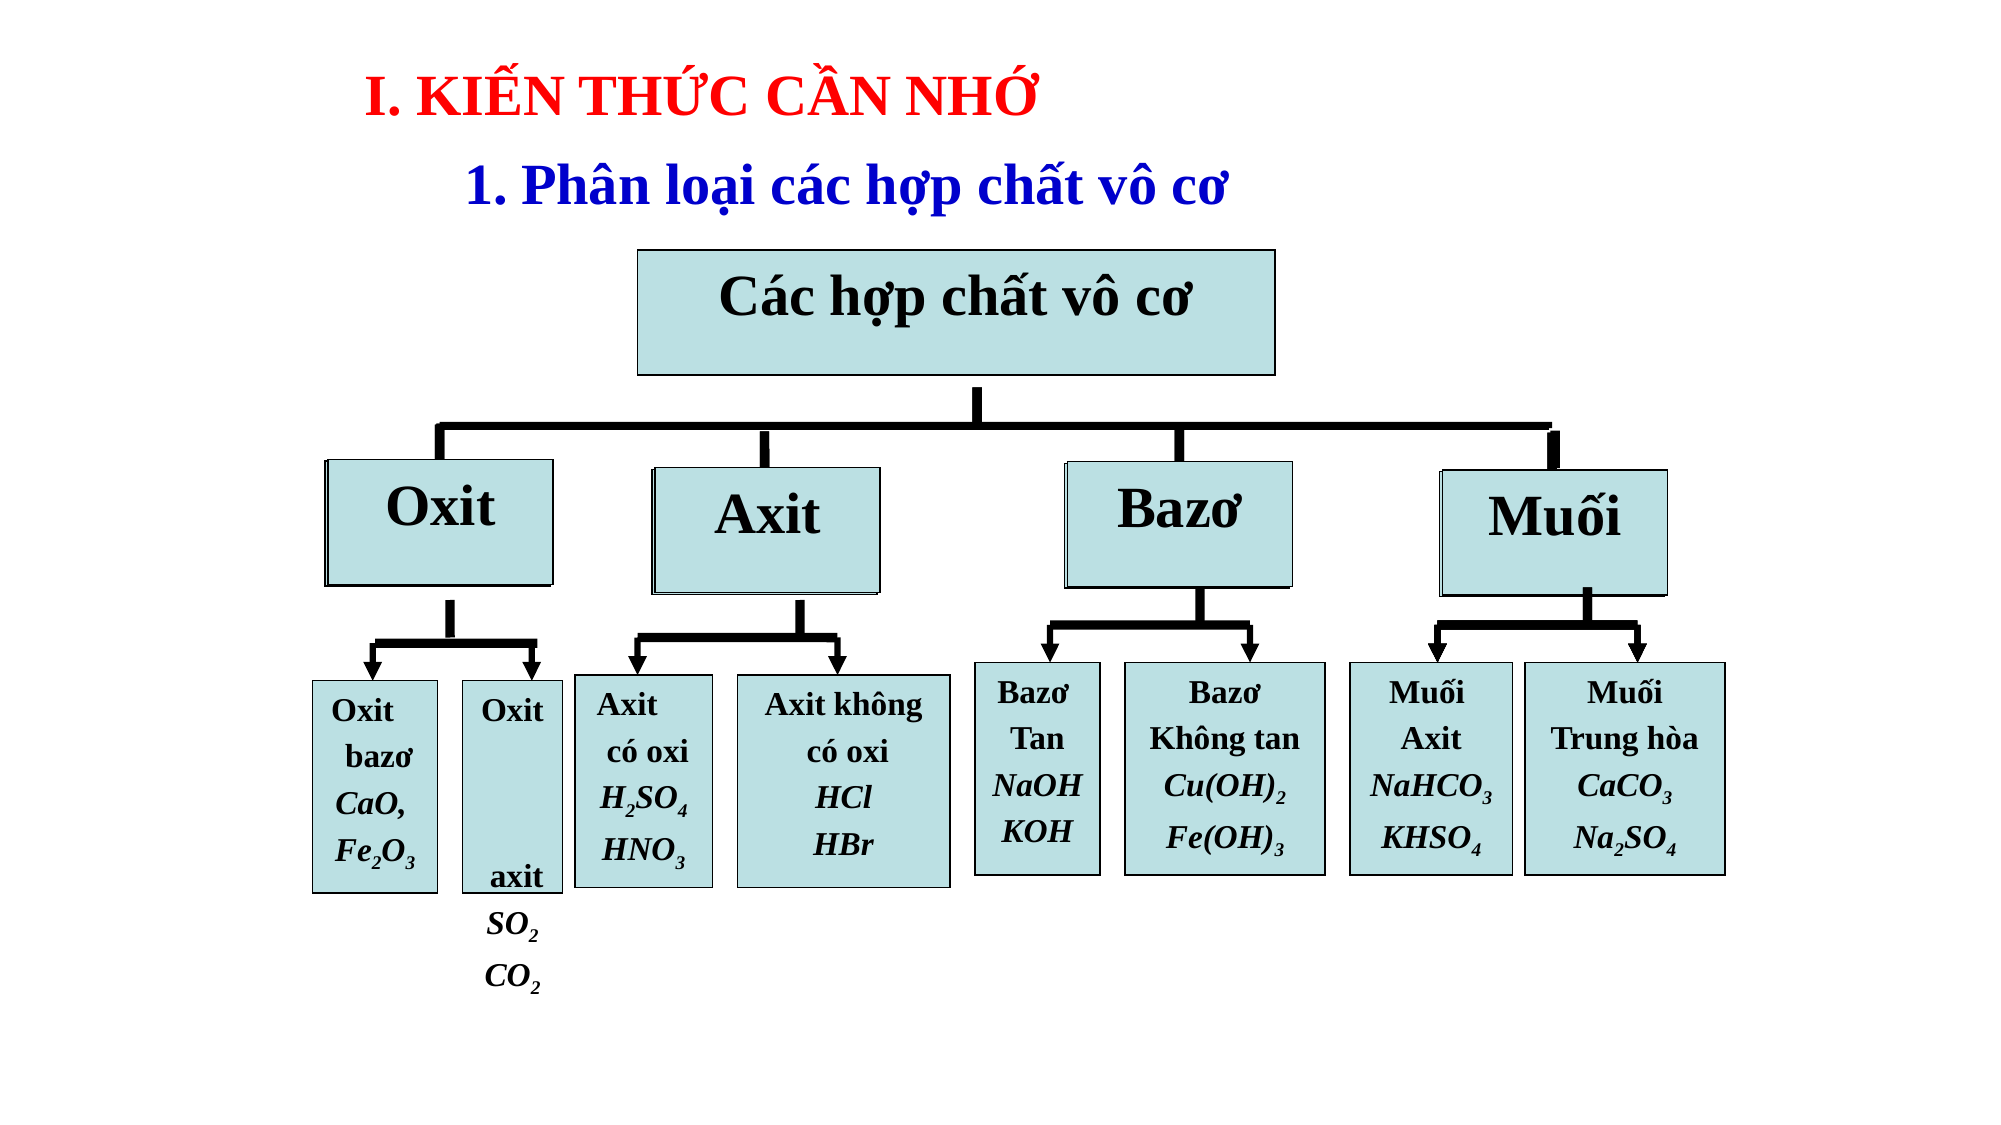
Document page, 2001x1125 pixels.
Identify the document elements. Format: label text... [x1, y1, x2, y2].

text_box Phân loại các hợp chất vô cơ [449, 146, 1650, 225]
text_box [974, 587, 1325, 875]
text_box Các hợp chất vô cơ [637, 249, 1275, 375]
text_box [324, 387, 1668, 597]
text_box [1349, 587, 1725, 875]
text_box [312, 599, 563, 894]
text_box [574, 599, 950, 888]
text_box I. KIẾN THỨC CẦN NHỚ [349, 50, 1400, 135]
